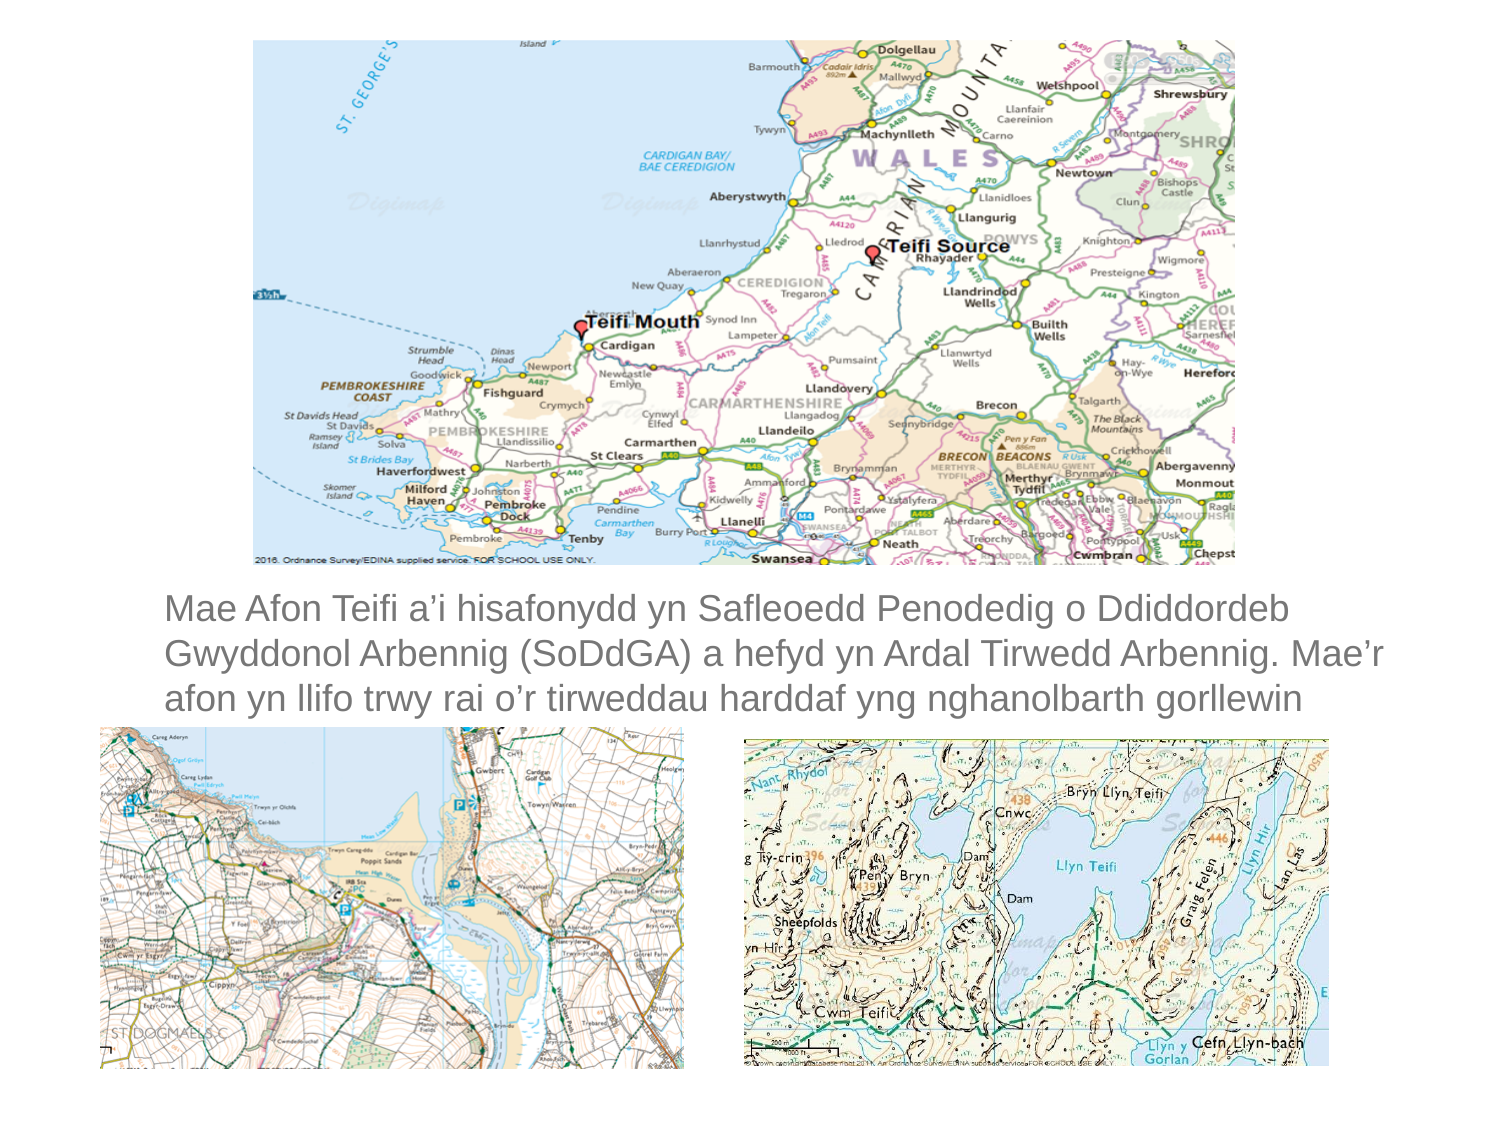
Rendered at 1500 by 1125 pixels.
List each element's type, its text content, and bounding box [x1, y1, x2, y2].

picture [743, 739, 1330, 1066]
picture [100, 727, 684, 1070]
text_box Mae Afon Teifi a’i hisafonydd yn Safleoedd Penodedig o Ddiddordeb Gwyddonol Arbennig (SoDdGA) a hefyd yn Ardal Tirwedd Arbennig. Mae’r afon yn llifo trwy rai o’r tirweddau harddaf yng nghanolbarth gorllewin Cymru [149, 576, 1436, 772]
picture [253, 37, 1235, 565]
